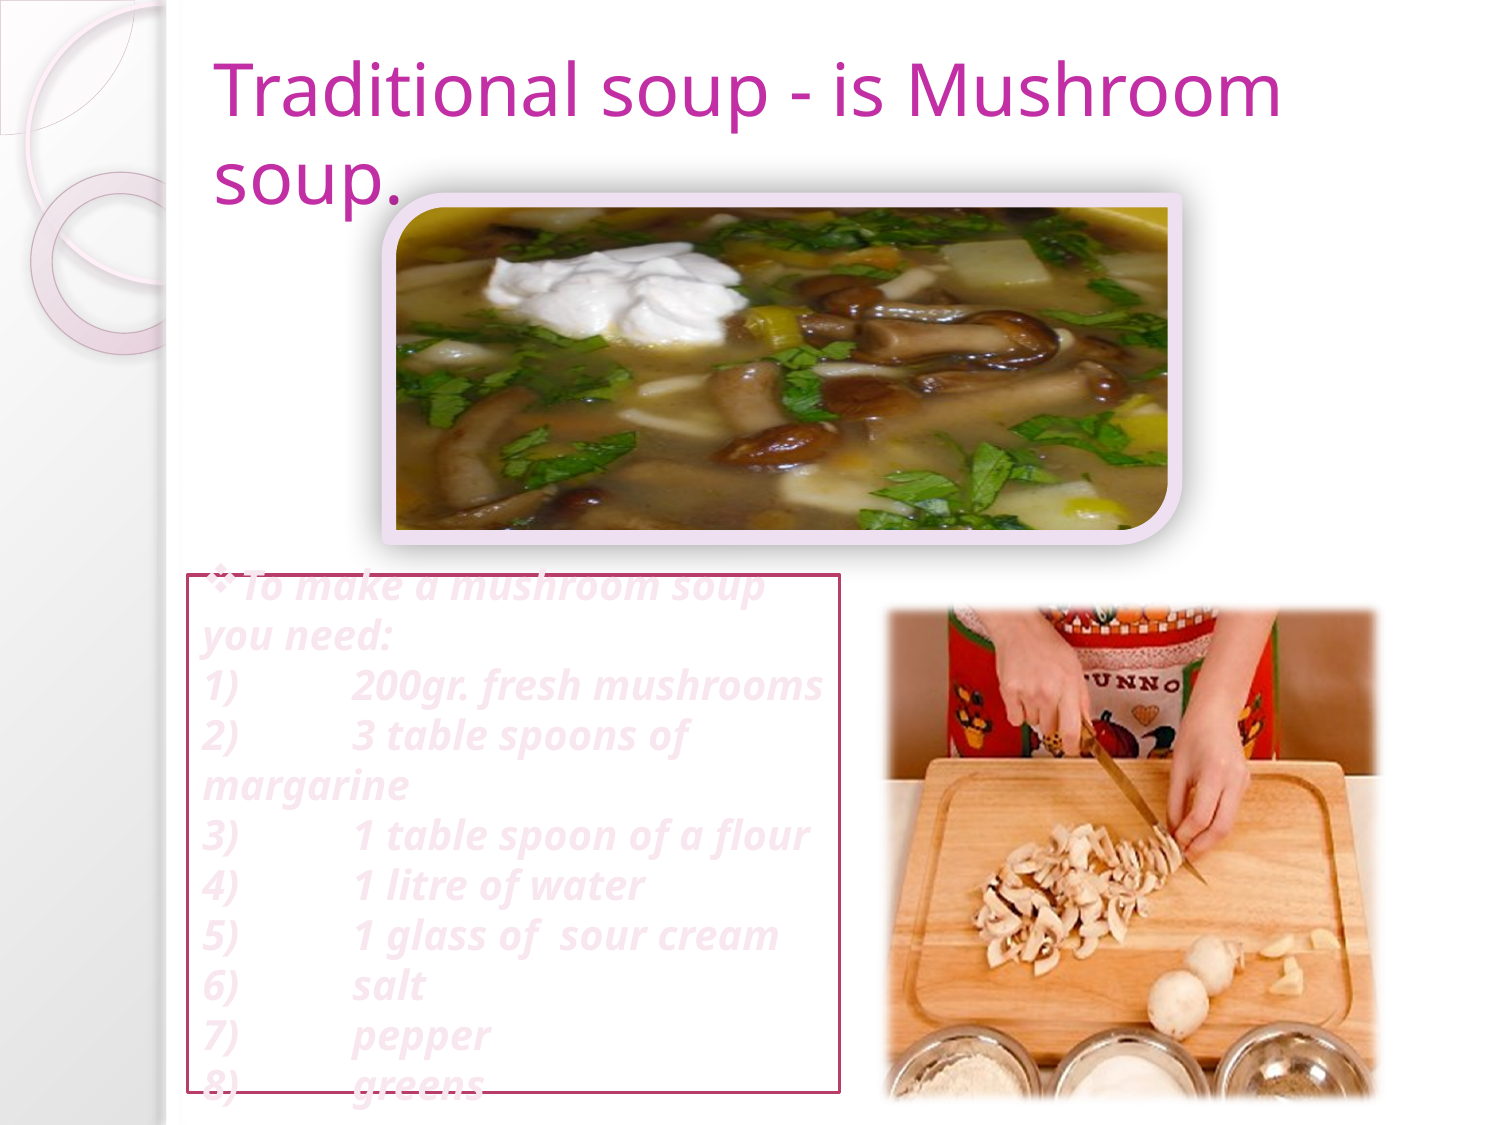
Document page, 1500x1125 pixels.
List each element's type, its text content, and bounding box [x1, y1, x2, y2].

text_box To make a mushroom soup you need: 1) 200gr. fresh mushrooms 2) 3 table spoons of margarine 3) 1 table spoon of a flour 4) 1 litre of water 5) 1 glass of sour cream 6) salt 7) pepper 8) greens [186, 573, 841, 1094]
picture [874, 599, 1388, 1108]
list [388, 199, 1176, 538]
title Traditional soup - is Mushroom soup. [199, 35, 1465, 315]
